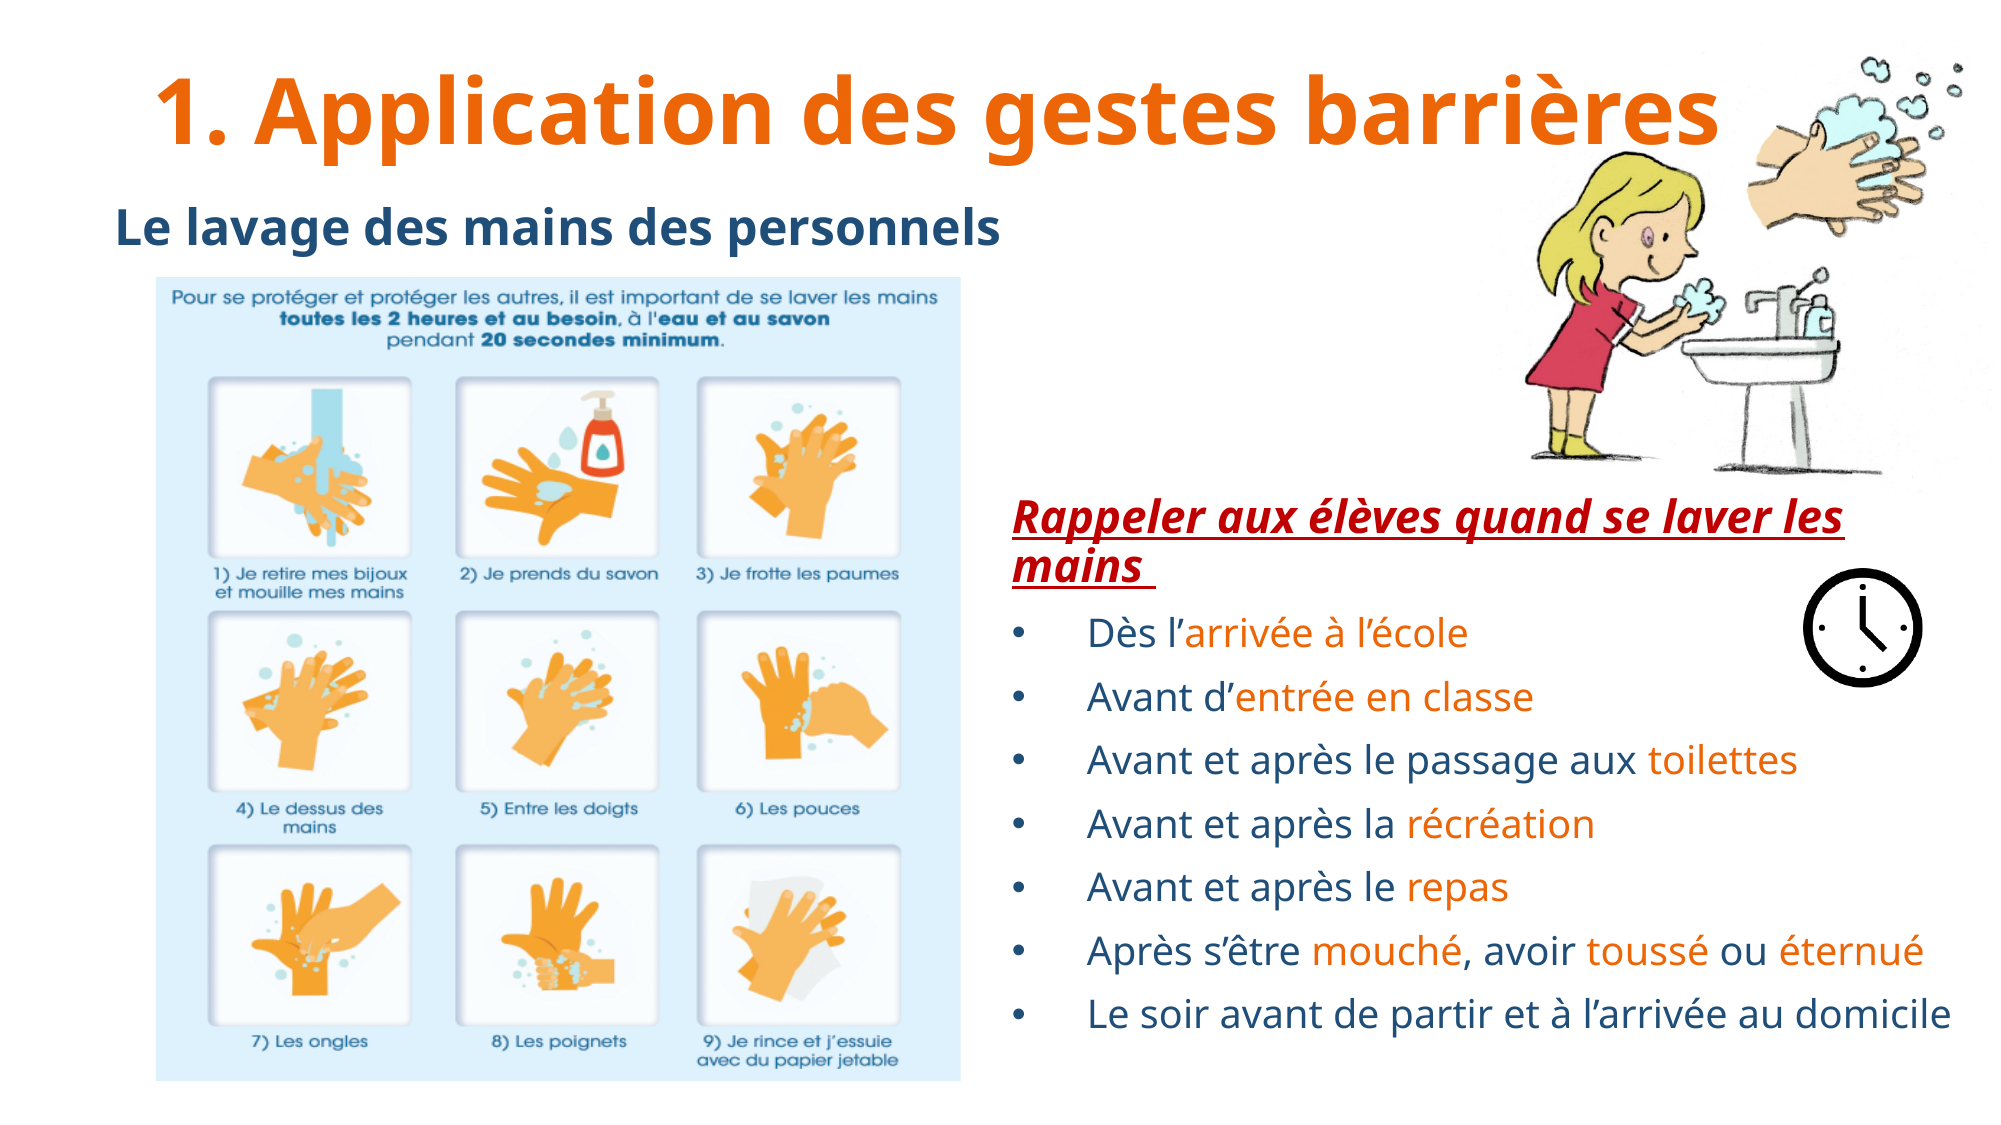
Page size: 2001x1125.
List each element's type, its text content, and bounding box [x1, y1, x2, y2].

picture [155, 277, 961, 1081]
text_box Le lavage des mains des personnels [99, 187, 1017, 263]
list Rappeler aux élèves quand se laver les mains Dès l’arrivée à l’école Avant d’entrée en classe Avant et après le passage aux toilettes Avant et après la récréation Avant et après le repas Après s’être mouché, avoir toussé ou éternué Le soir avant de partir et à l’arrivée au domicile [965, 486, 2000, 1002]
picture [1787, 552, 1938, 703]
title 1. Application des gestes barrières [137, 6, 1863, 224]
picture [1436, 39, 2000, 501]
